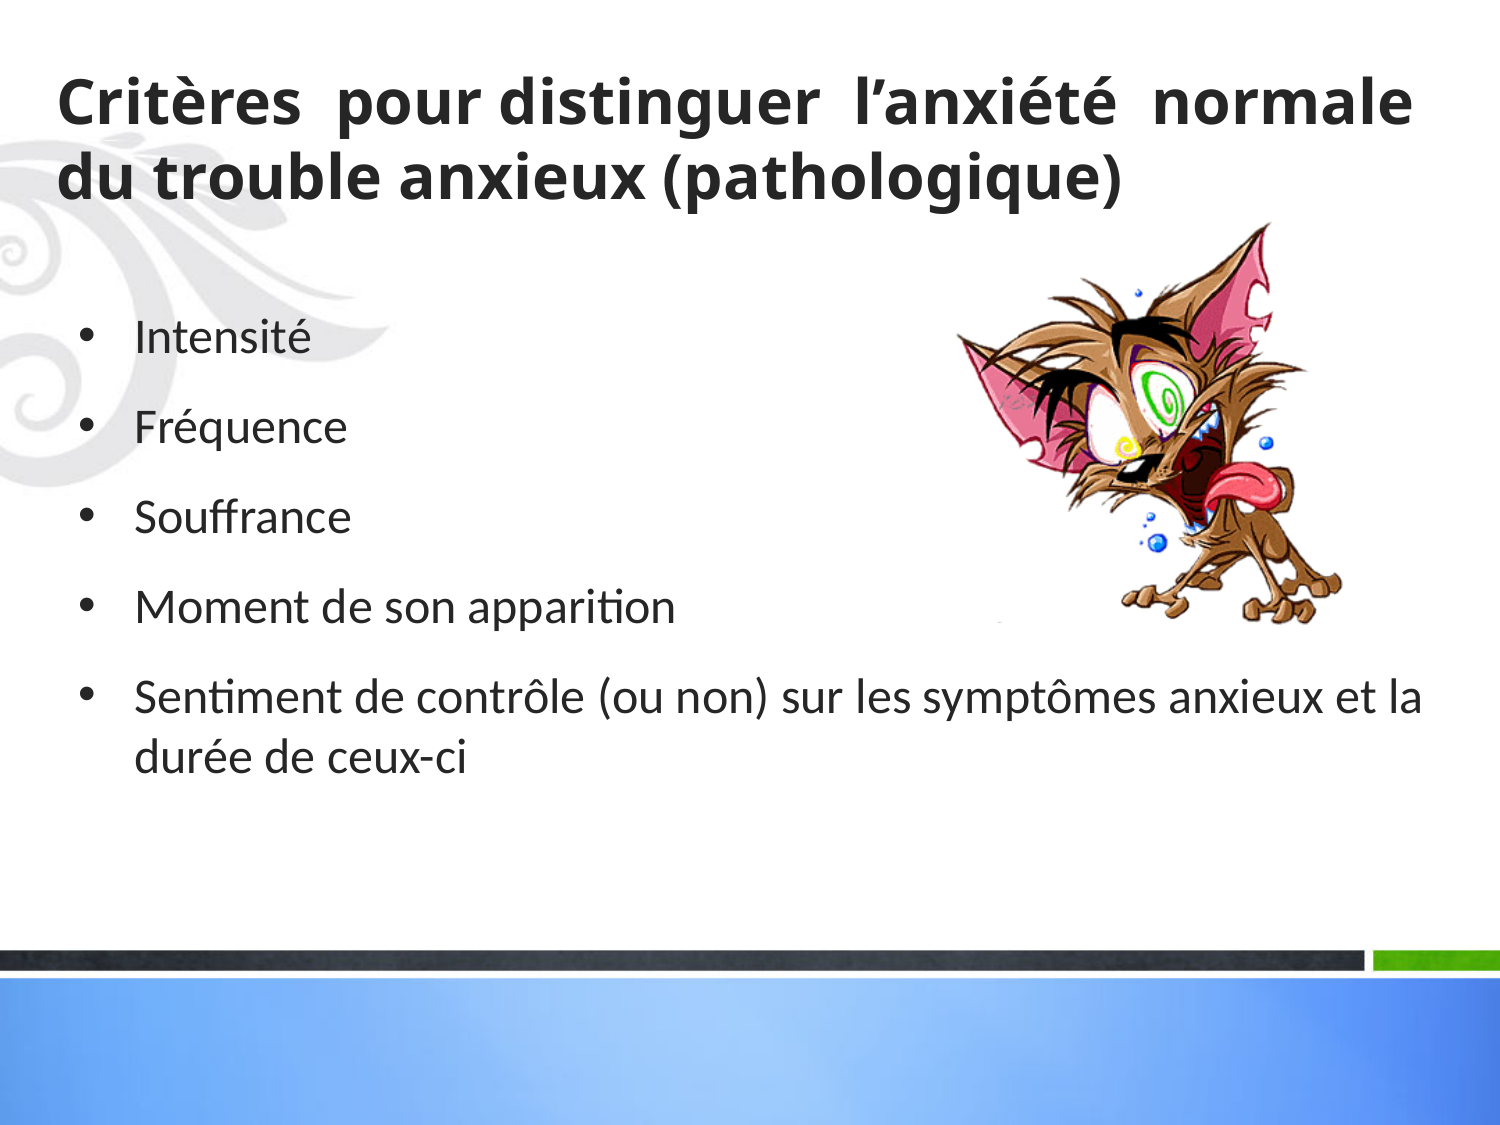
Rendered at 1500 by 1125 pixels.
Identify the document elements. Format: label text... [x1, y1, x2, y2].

picture [0, 0, 1500, 1125]
text_box Critères pour distinguer l’anxiété normale du trouble anxieux (pathologique) [41, 54, 1447, 220]
list Intensité Fréquence Souffrance Moment de son apparition Sentiment de contrôle (ou non) sur les symptômes anxieux et la durée de ceux-ci [63, 266, 1447, 842]
